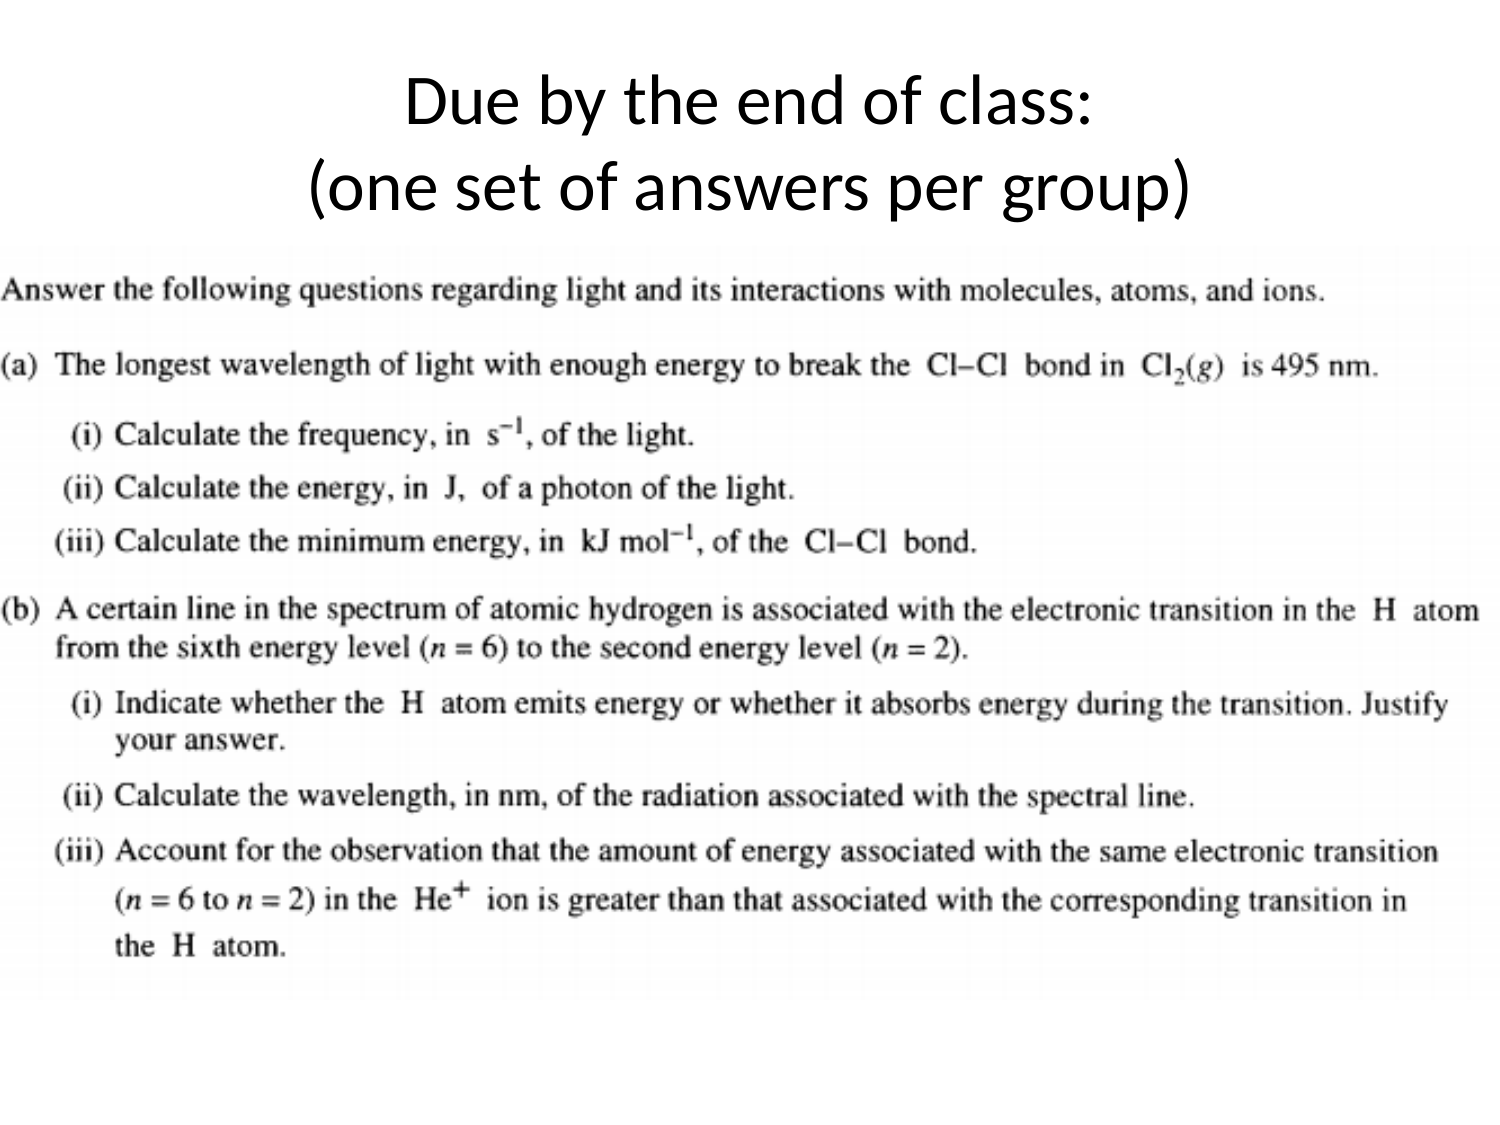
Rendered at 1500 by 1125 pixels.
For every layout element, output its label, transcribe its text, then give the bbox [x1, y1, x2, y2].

picture [0, 244, 1500, 1001]
title Due by the end of class: (one set of answers per group) [75, 45, 1425, 233]
